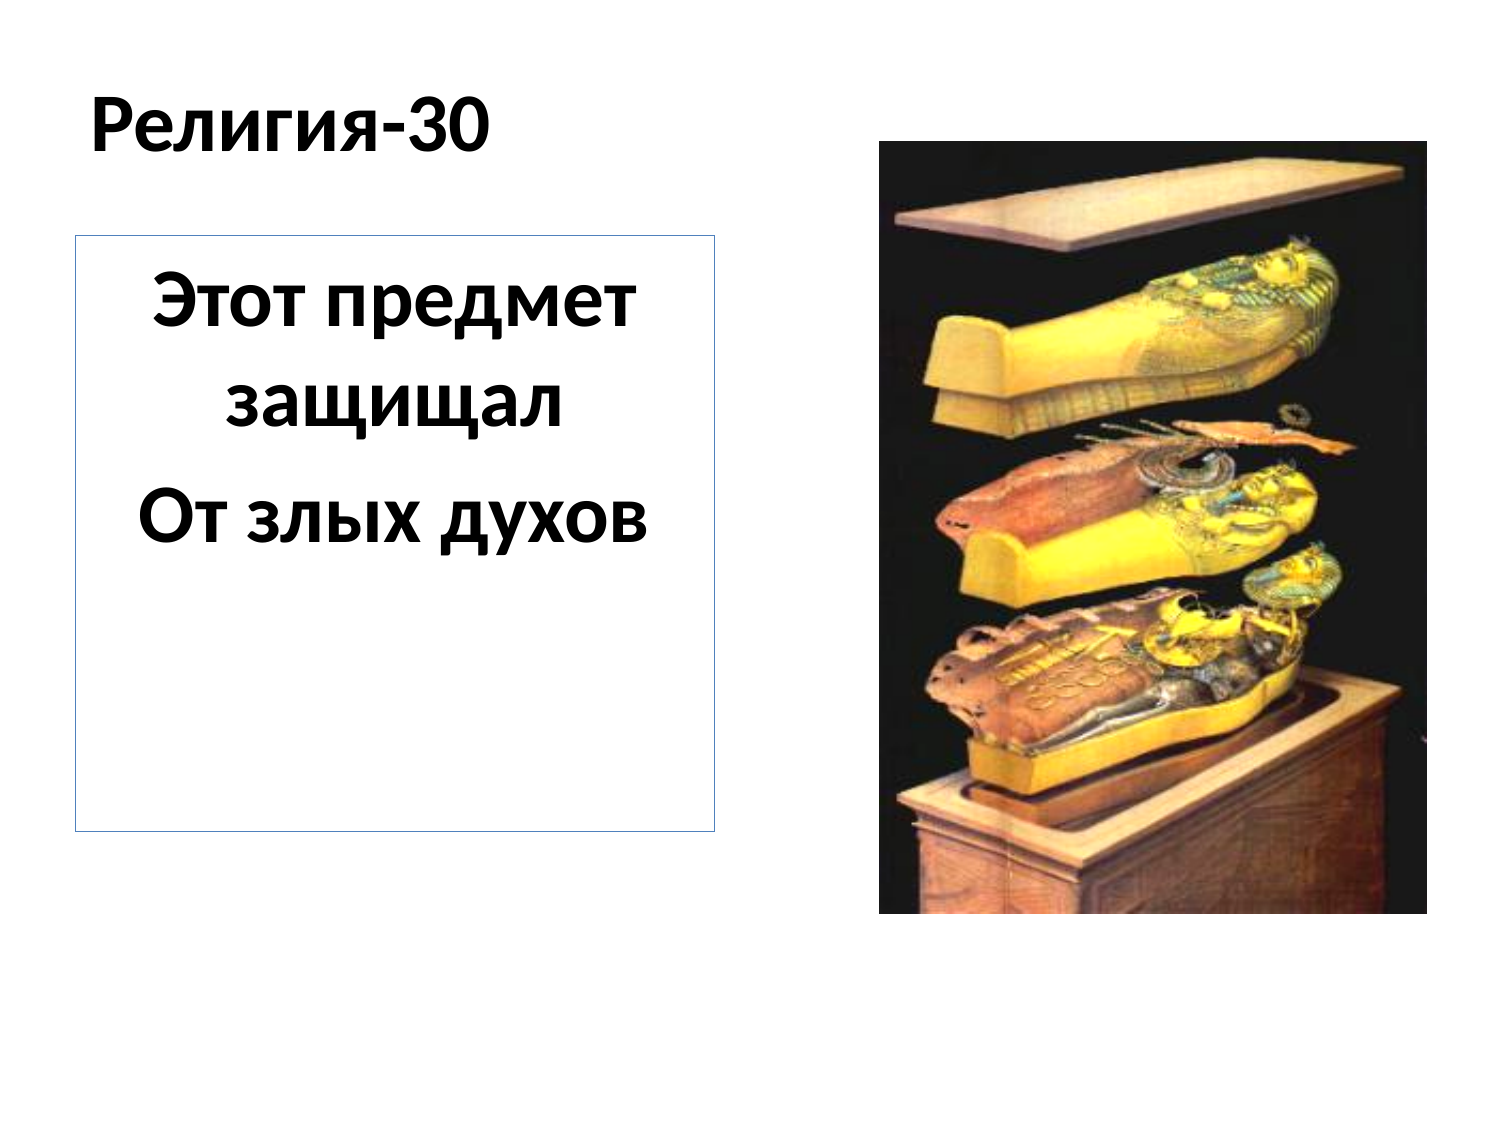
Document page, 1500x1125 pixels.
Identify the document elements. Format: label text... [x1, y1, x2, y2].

list Этот предмет защищал От злых духов [75, 235, 715, 832]
title Религия-30 [75, 44, 715, 176]
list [878, 140, 1428, 915]
